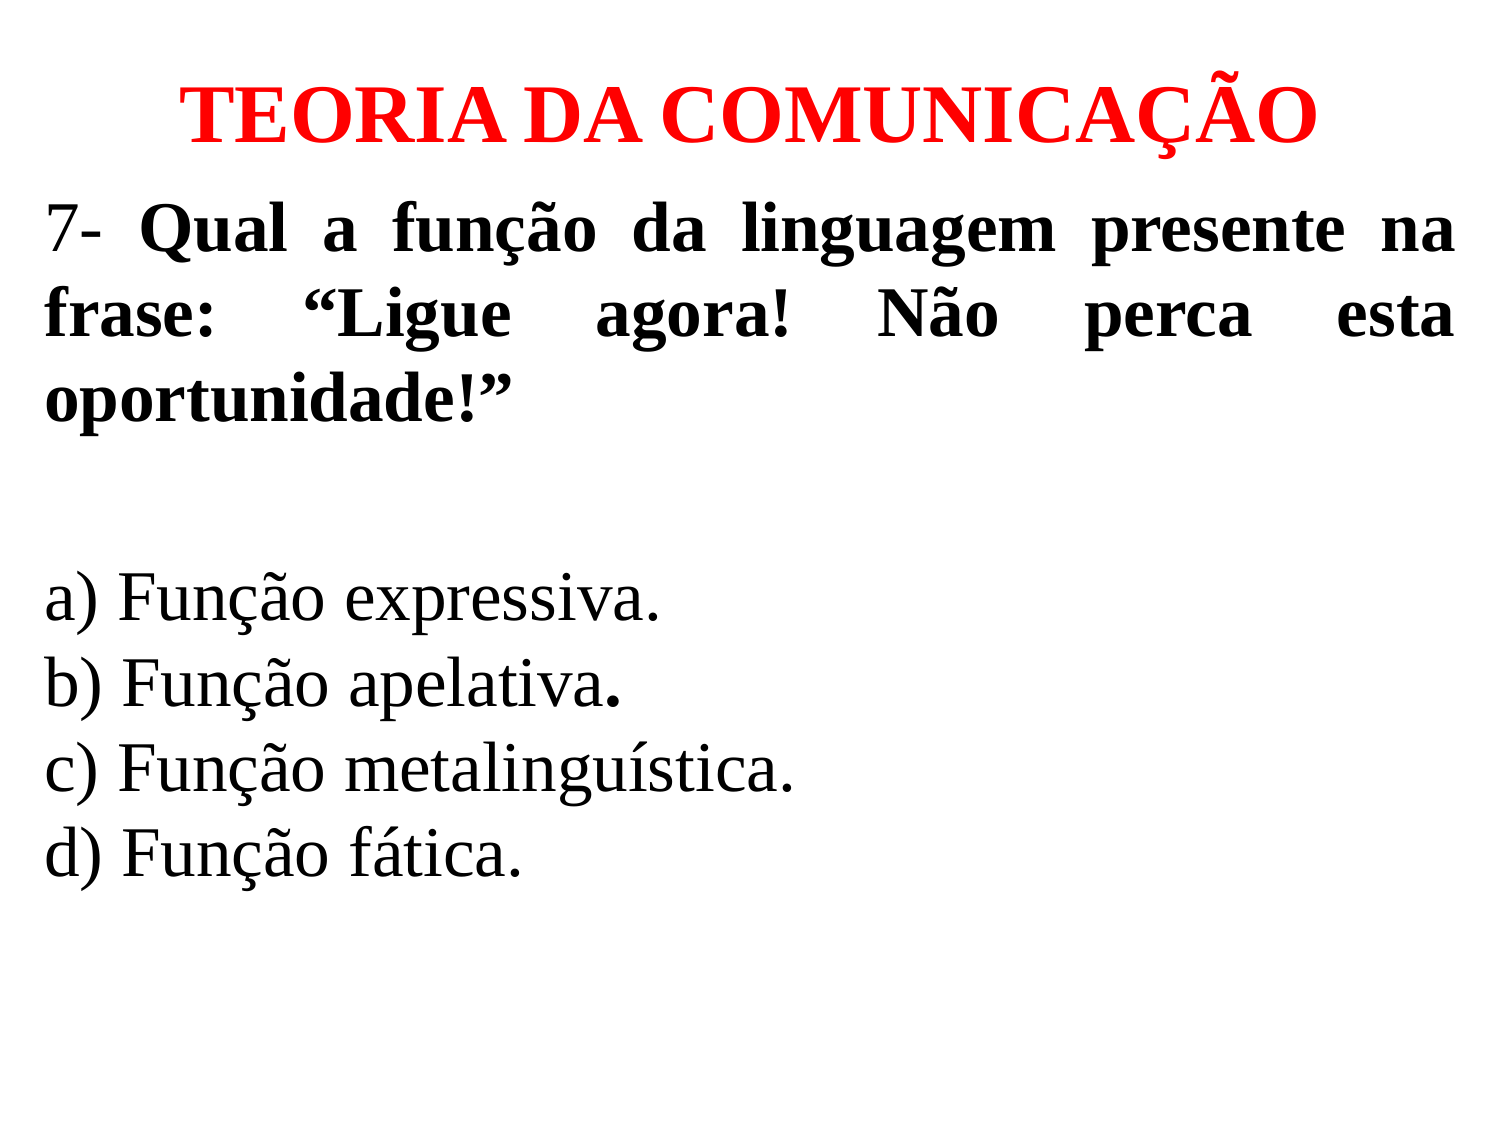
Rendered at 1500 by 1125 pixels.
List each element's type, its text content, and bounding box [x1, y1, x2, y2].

text_box [734, 165, 766, 286]
text_box [708, 102, 792, 133]
title TEORIA DA COMUNICAÇÃO [75, 45, 1425, 172]
list 7- Qual a função da linguagem presente na frase: “Ligue agora! Não perca esta oportunidade!” a) Função expressiva. b) Função apelativa. c) Função metalinguística. d) Função fática. [29, 172, 1471, 1017]
